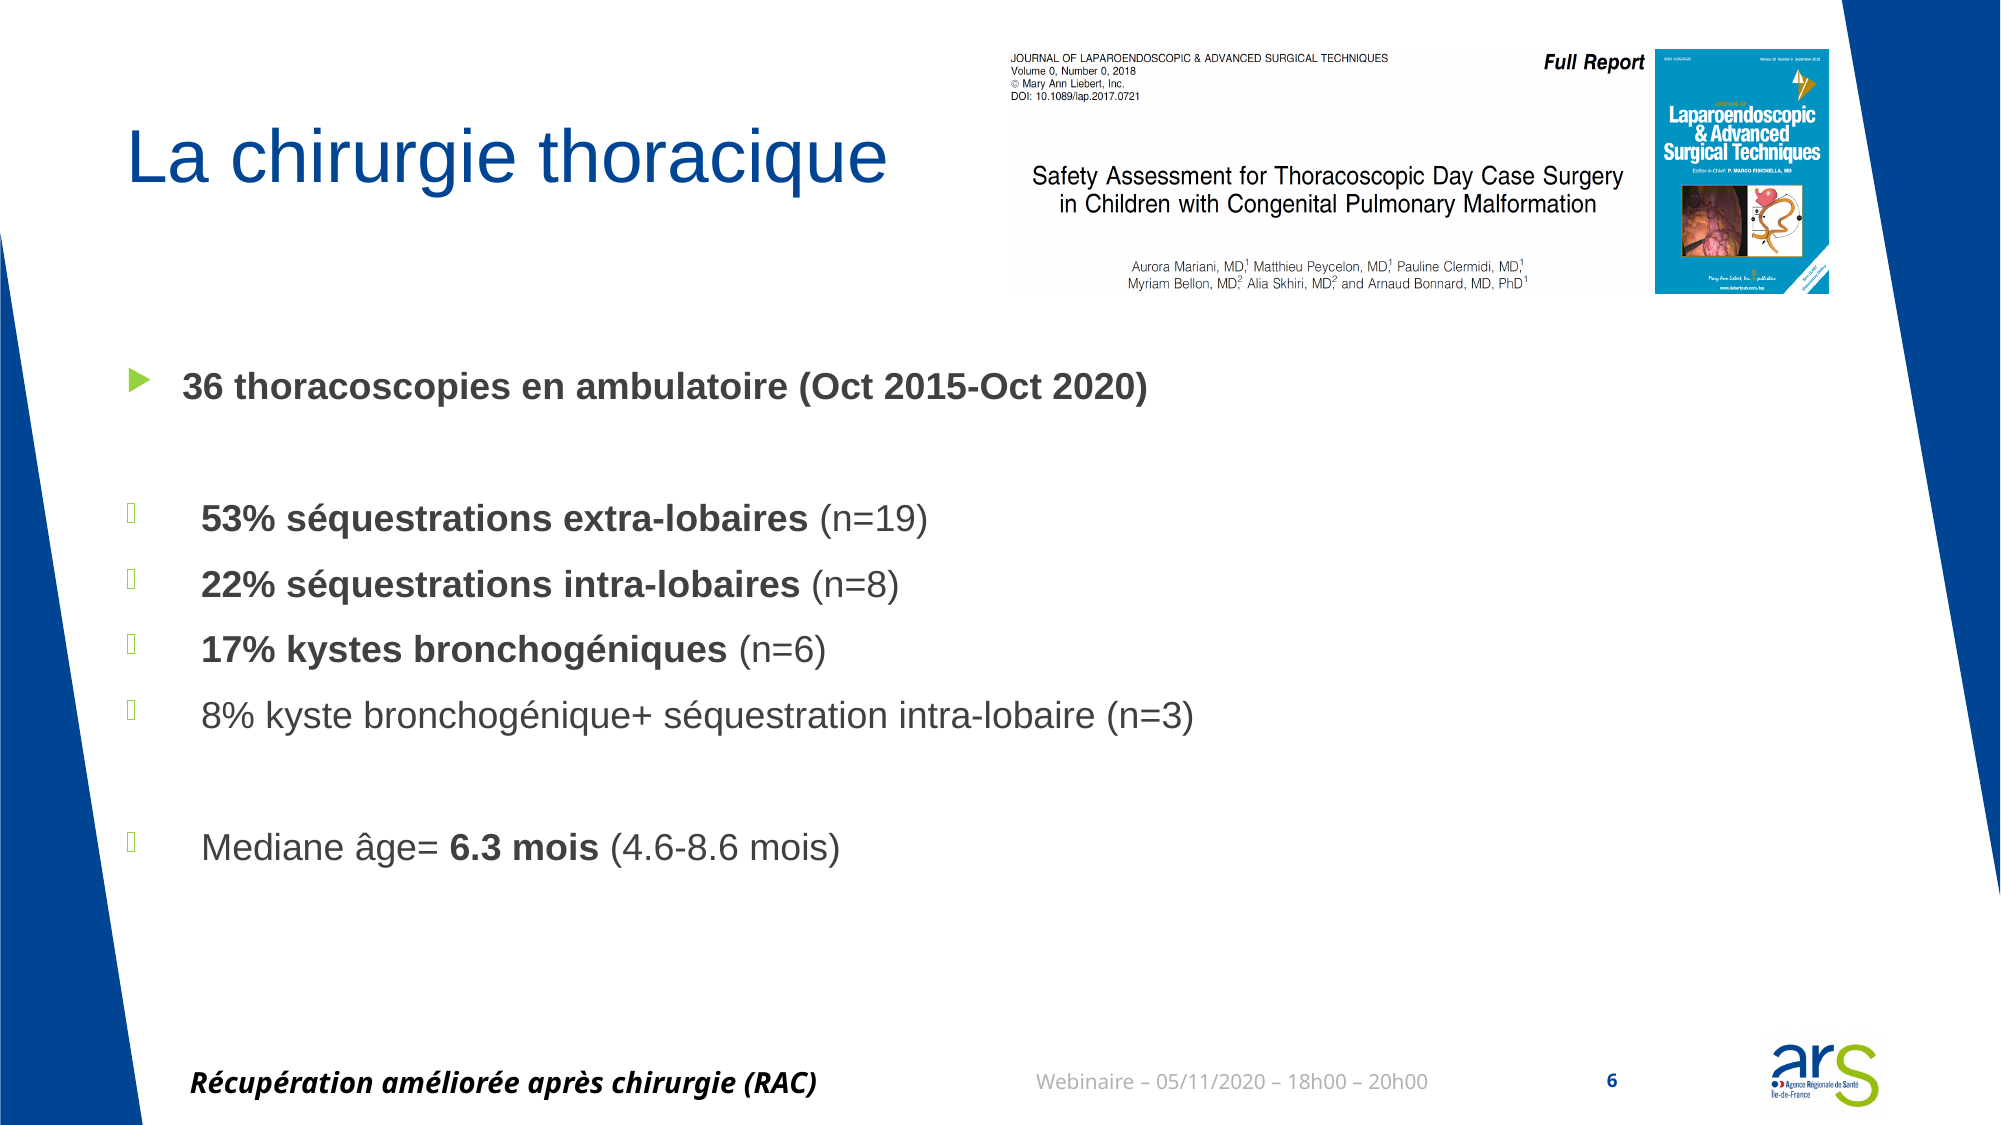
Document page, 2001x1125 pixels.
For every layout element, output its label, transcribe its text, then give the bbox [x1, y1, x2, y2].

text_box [1008, 48, 1829, 295]
title La chirurgie thoracique [111, 99, 1522, 317]
footer Récupération améliorée après chirurgie (RAC) [174, 1051, 978, 1112]
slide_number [1008, 1051, 1443, 1112]
slide_number 6 [1520, 1051, 1633, 1112]
picture [1761, 1031, 1888, 1120]
list 36 thoracoscopies en ambulatoire (Oct 2015-Oct 2020) 53% séquestrations extra-lobaires (n=19) 22% séquestrations intra-lobaires (n=8) 17% kystes bronchogéniques (n=6) 8% kyste bronchogénique+ séquestration intra-lobaire (n=3) Mediane âge= 6.3 mois (4.6-8.6 mois) [111, 354, 1522, 992]
